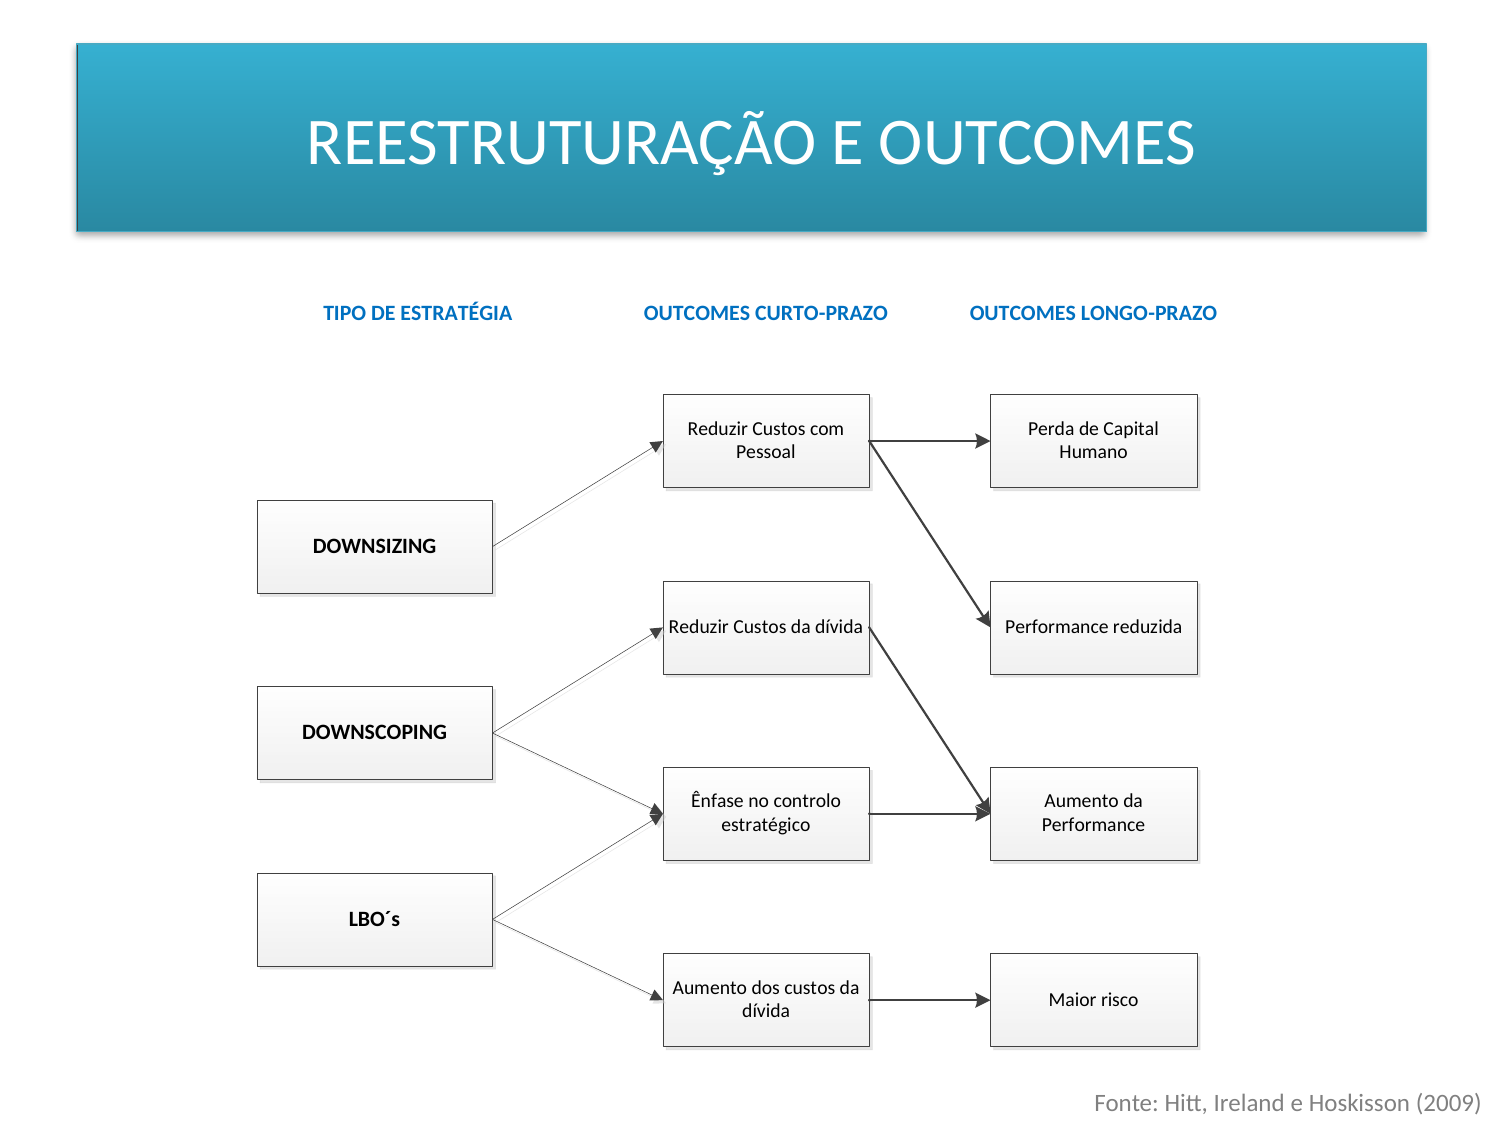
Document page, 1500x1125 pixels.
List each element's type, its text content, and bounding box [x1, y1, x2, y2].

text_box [253, 266, 1259, 1054]
text_box REESTRUTURAÇÃO E OUTCOMES [76, 43, 1427, 232]
text_box Fonte: Hitt, Ireland e Hoskisson (2009) [1079, 1079, 1498, 1125]
